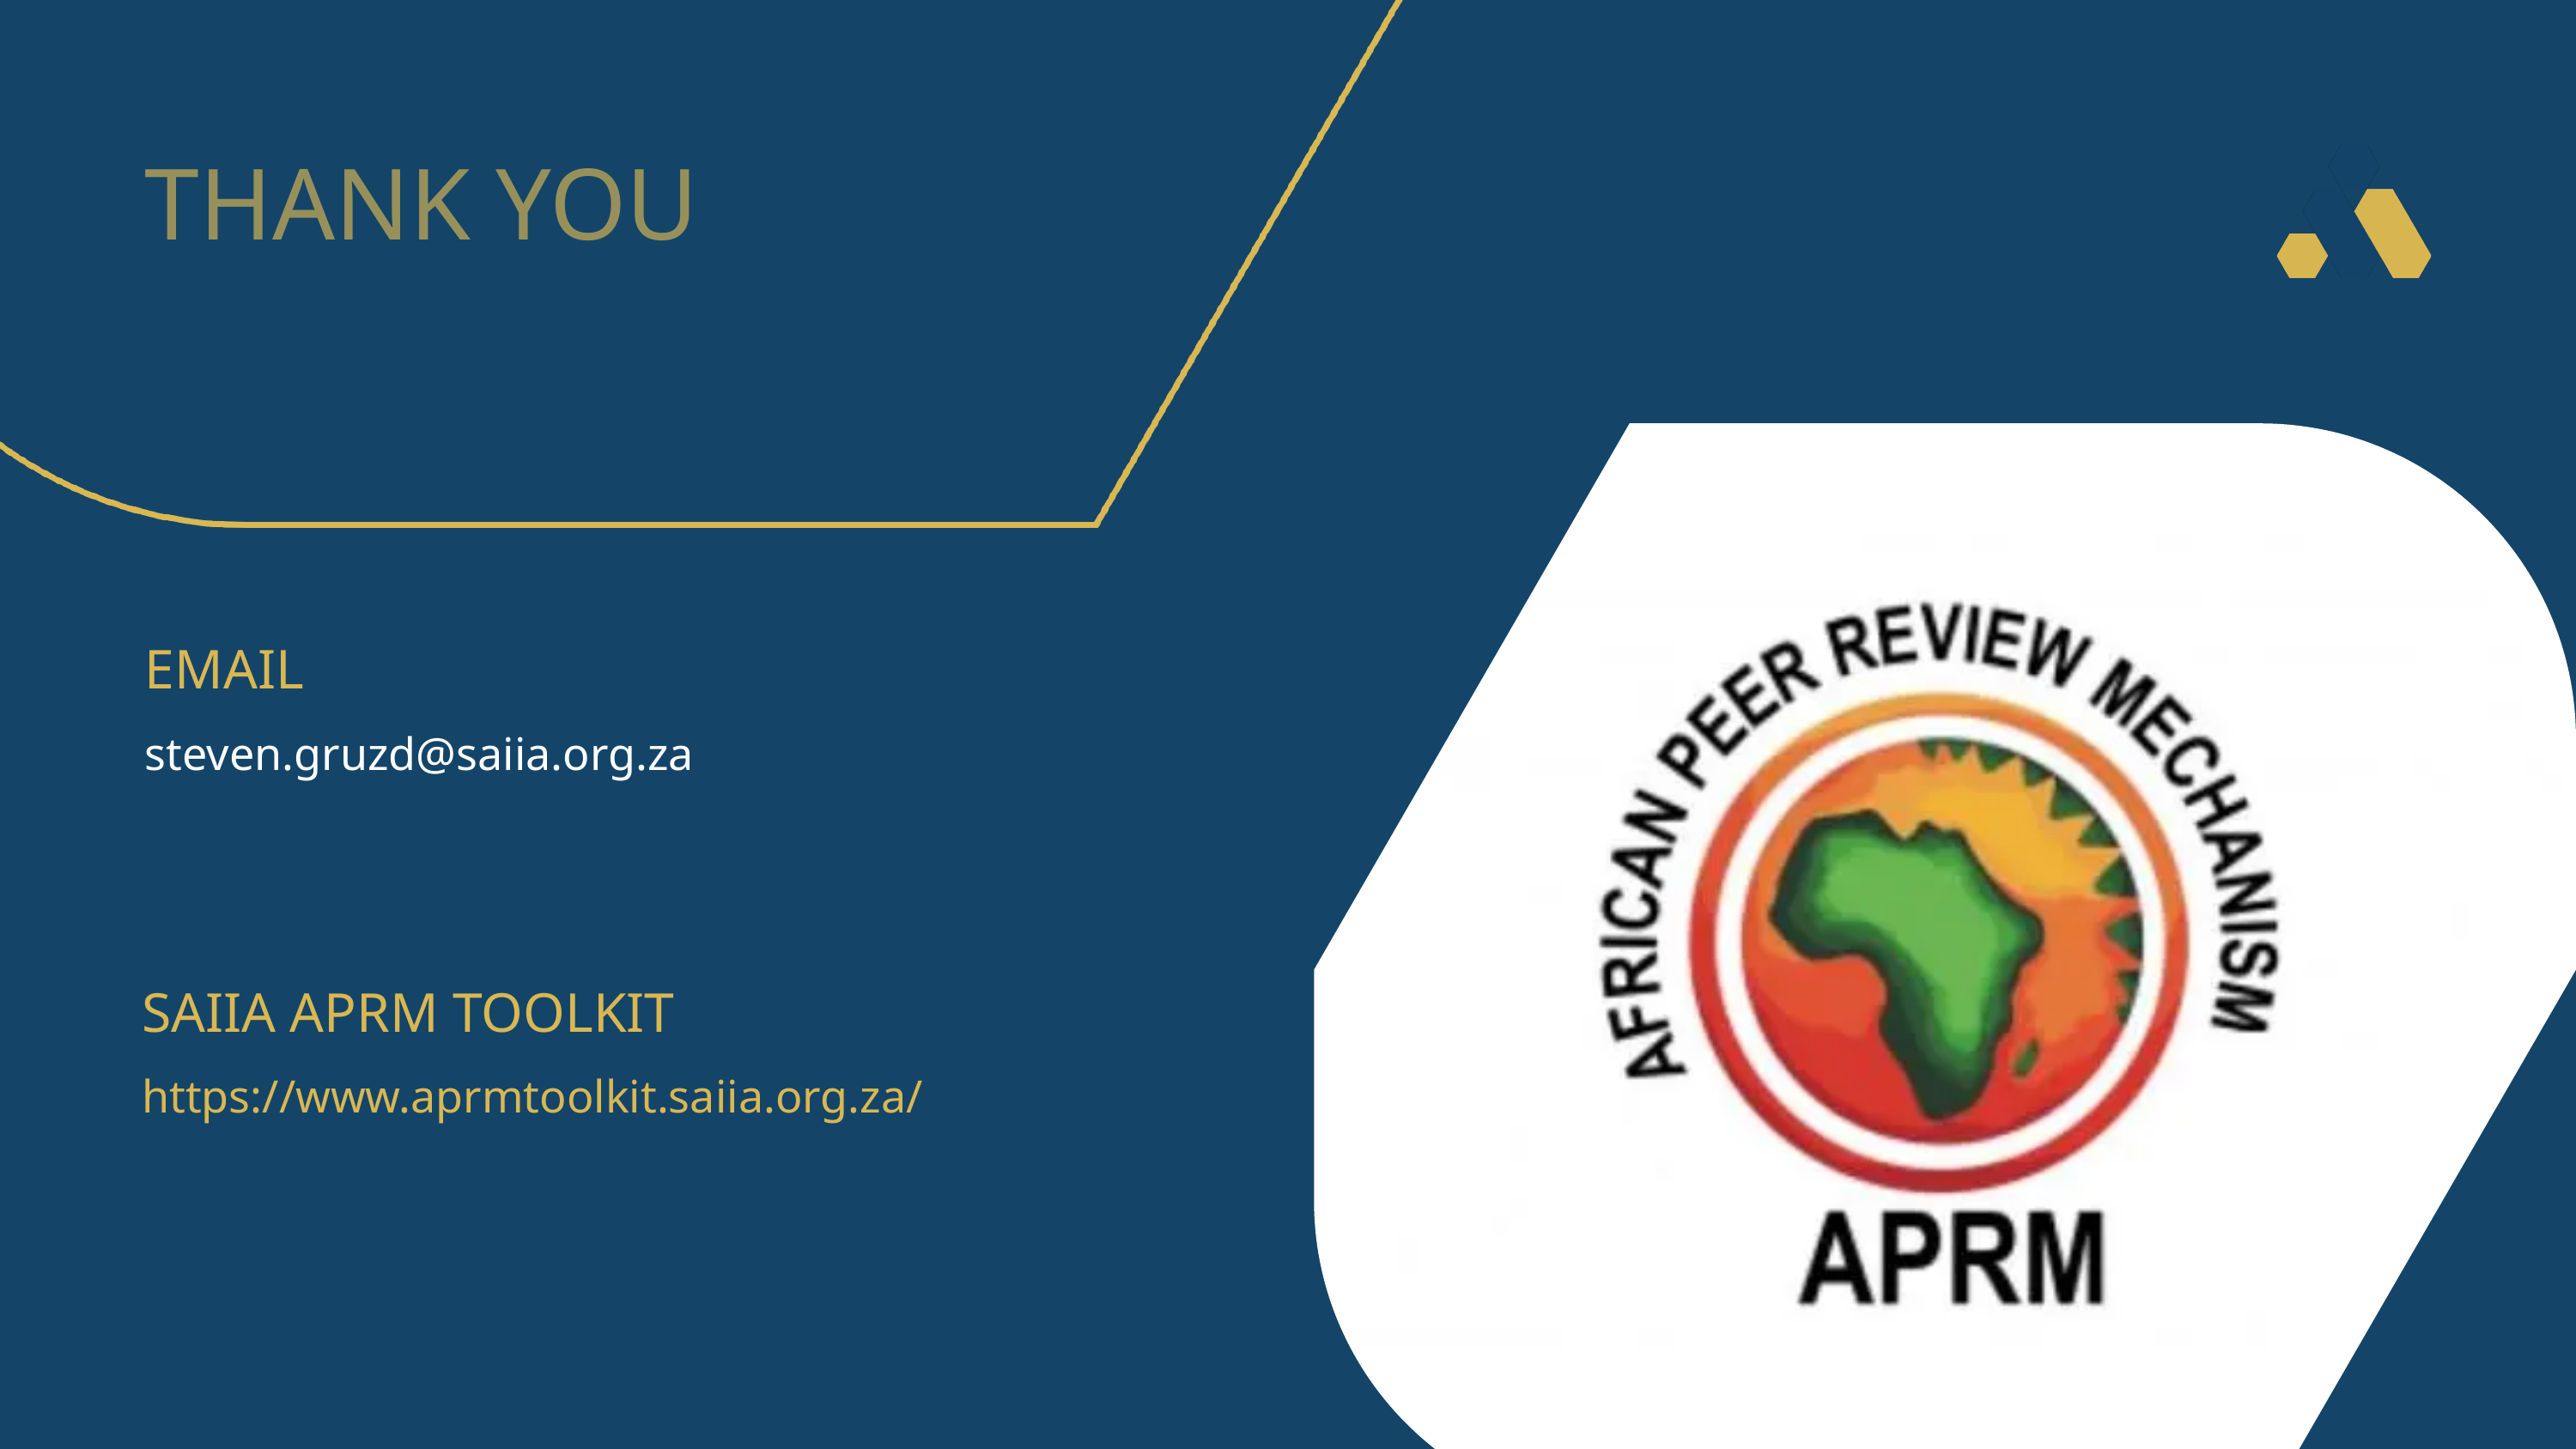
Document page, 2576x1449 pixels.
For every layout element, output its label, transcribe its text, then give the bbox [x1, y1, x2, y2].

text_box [144, 635, 891, 900]
text_box [2276, 144, 2432, 278]
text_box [1314, 422, 2576, 1449]
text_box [141, 978, 1010, 1179]
text_box THANK YOU [144, 151, 1087, 260]
text_box [0, 0, 1524, 528]
